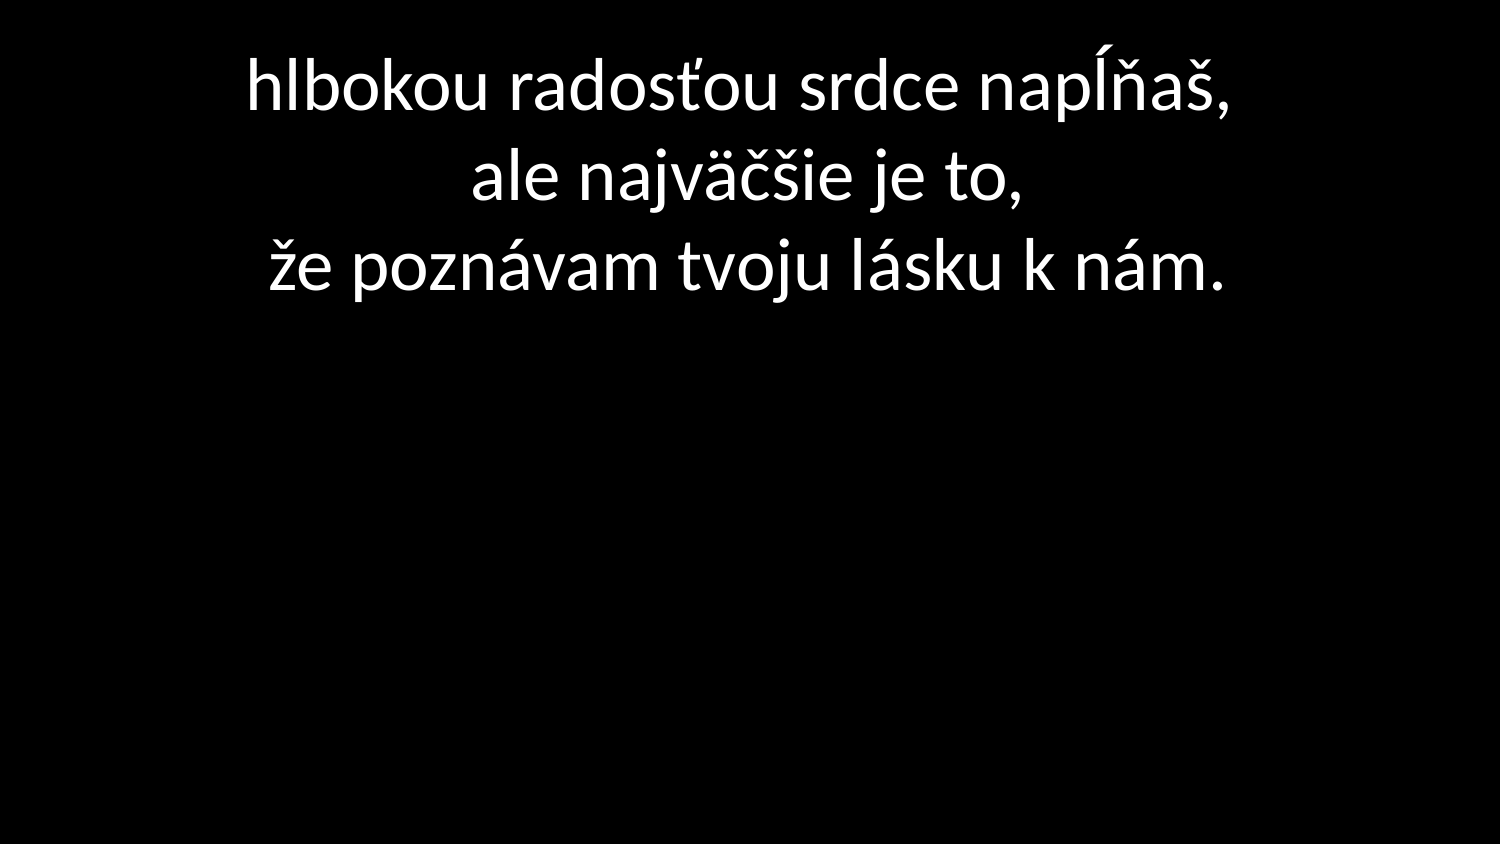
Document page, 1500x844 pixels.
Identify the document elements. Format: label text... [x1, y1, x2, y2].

title hlbokou radosťou srdce napĺňaš, ale najväčšie je to, že poznávam tvoju lásku k nám. [21, 27, 1476, 825]
